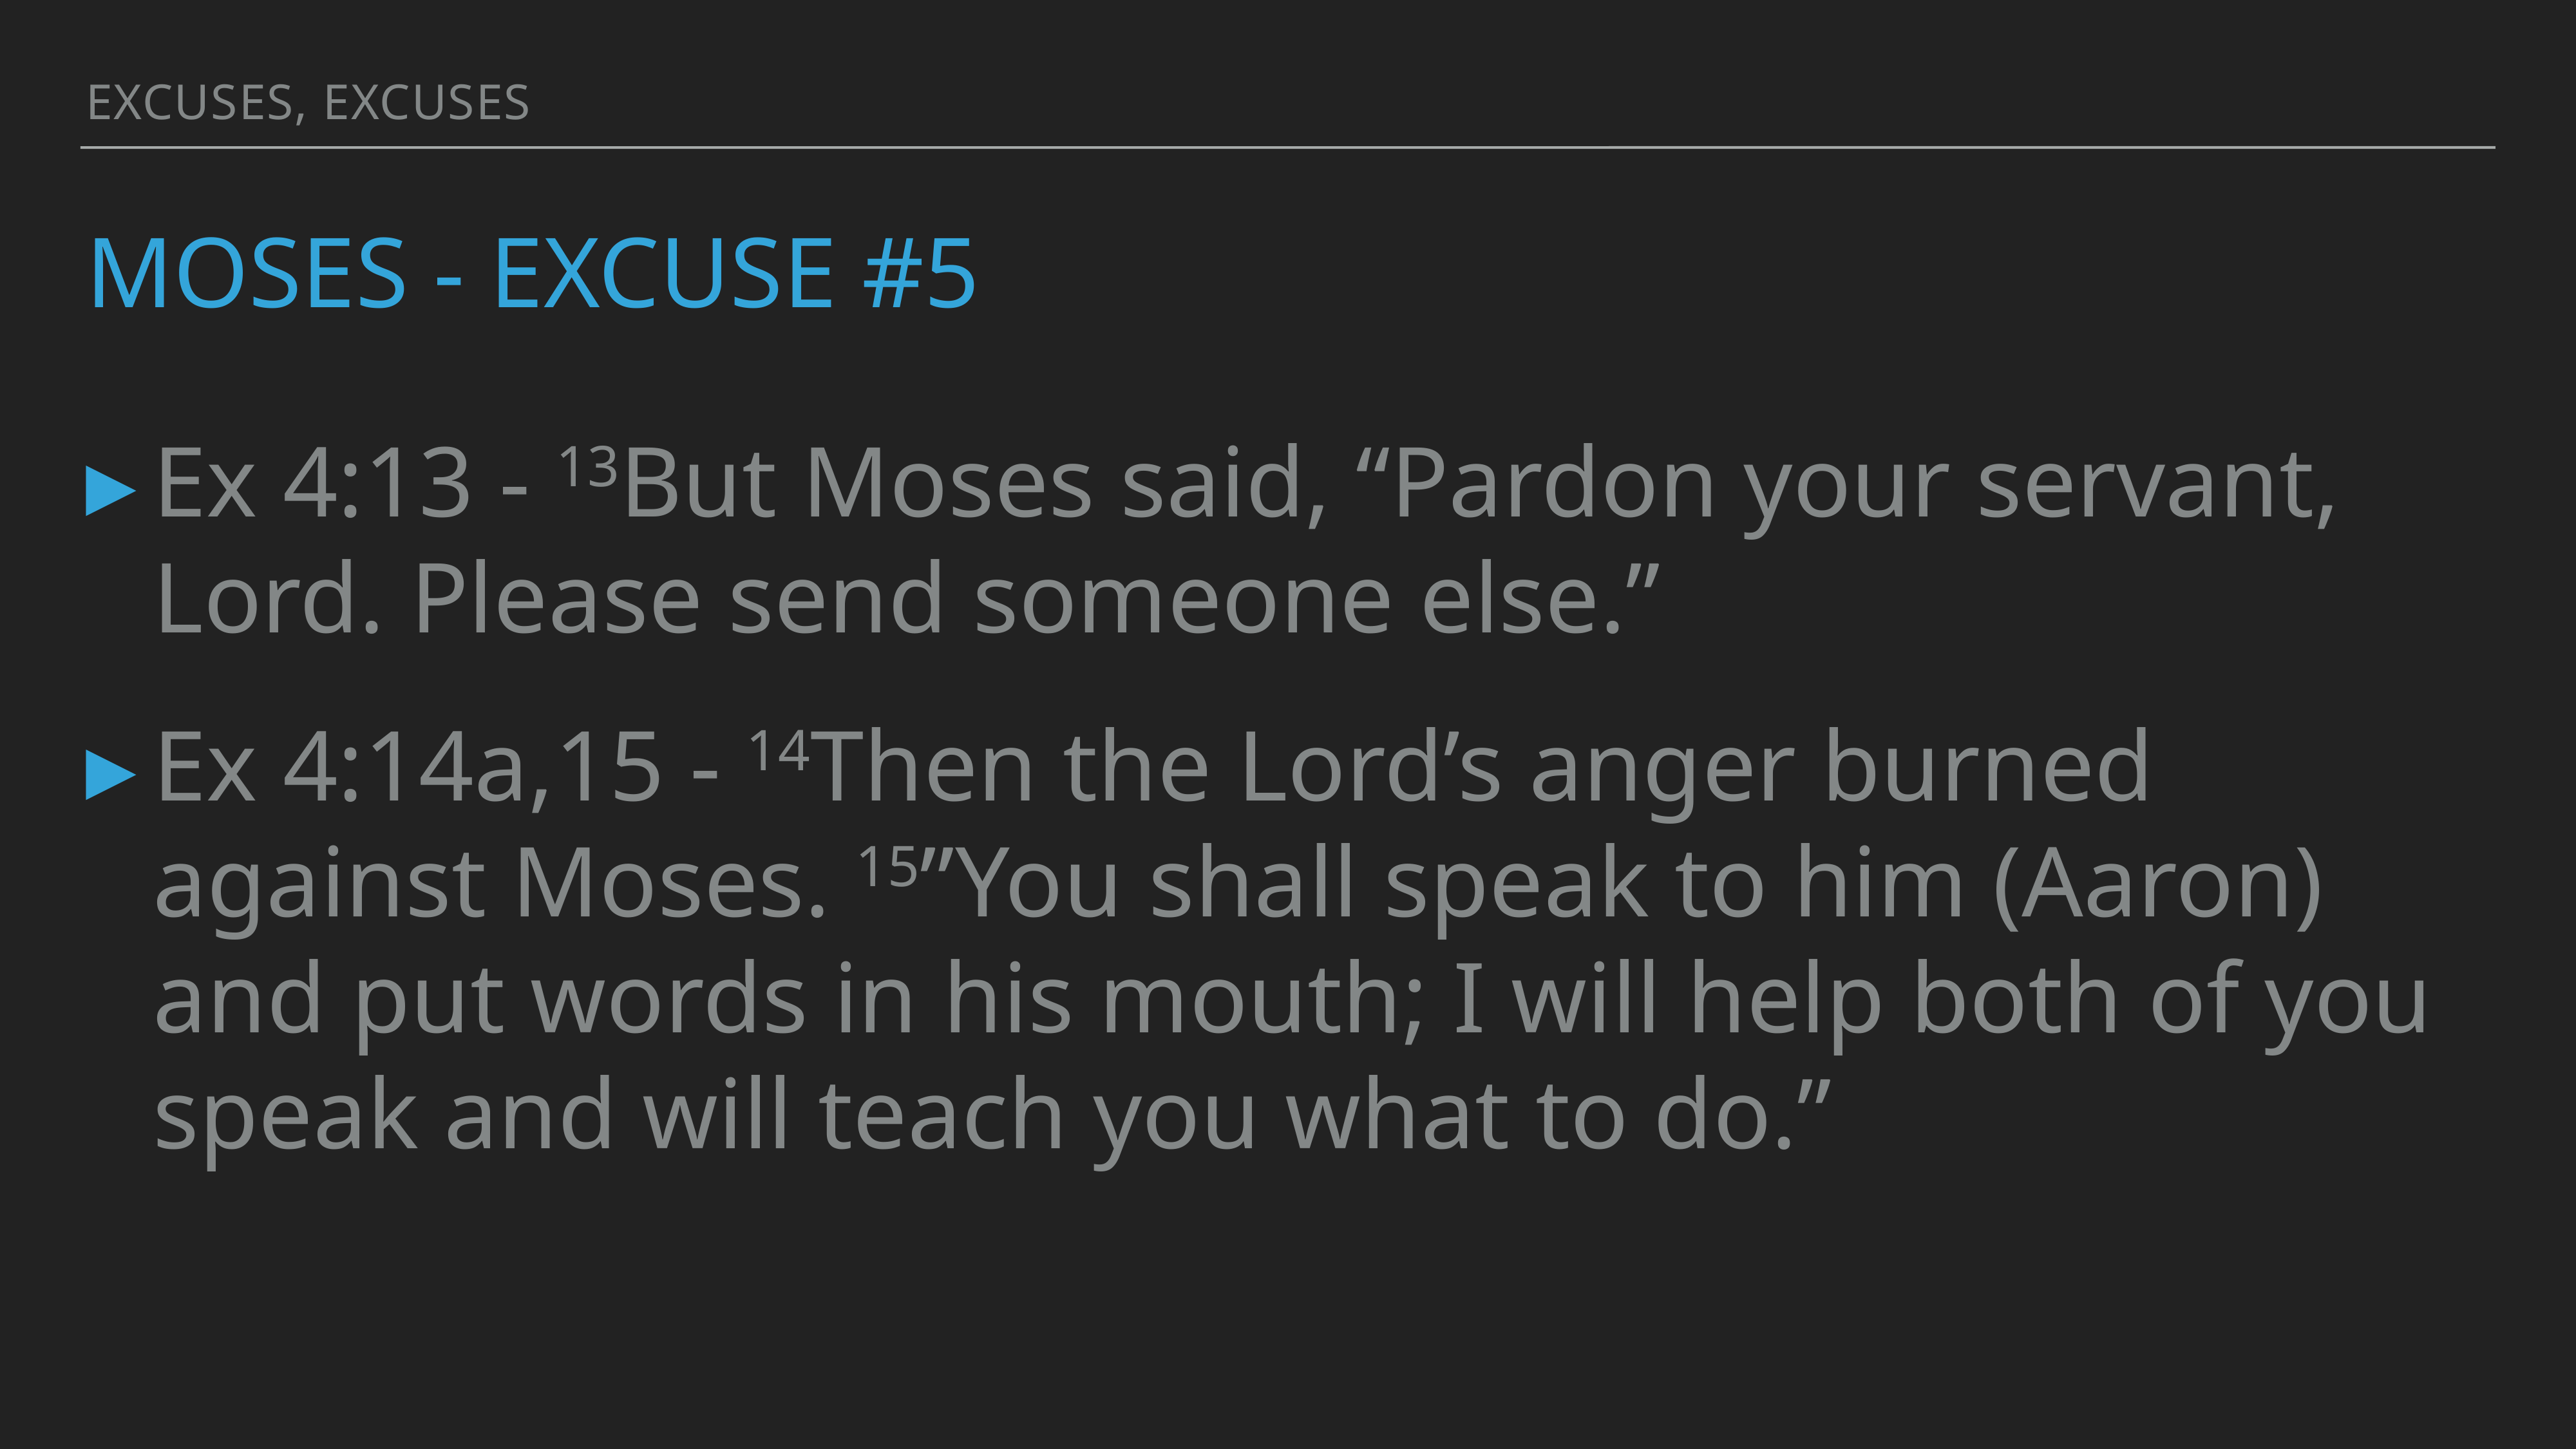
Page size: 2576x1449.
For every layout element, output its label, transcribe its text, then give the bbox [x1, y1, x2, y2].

title moses - excuse #5 [80, 227, 2496, 336]
list Excuses, Excuses [80, 66, 2295, 135]
list Ex 4:13 - 13But Moses said, “Pardon your servant, Lord. Please send someone else.” Ex 4:14a,15 - 14Then the Lord’s anger burned against Moses. 15”You shall speak to him (Aaron) and put words in his mouth; I will help both of you speak and will teach you what to do.” [80, 414, 2496, 1322]
